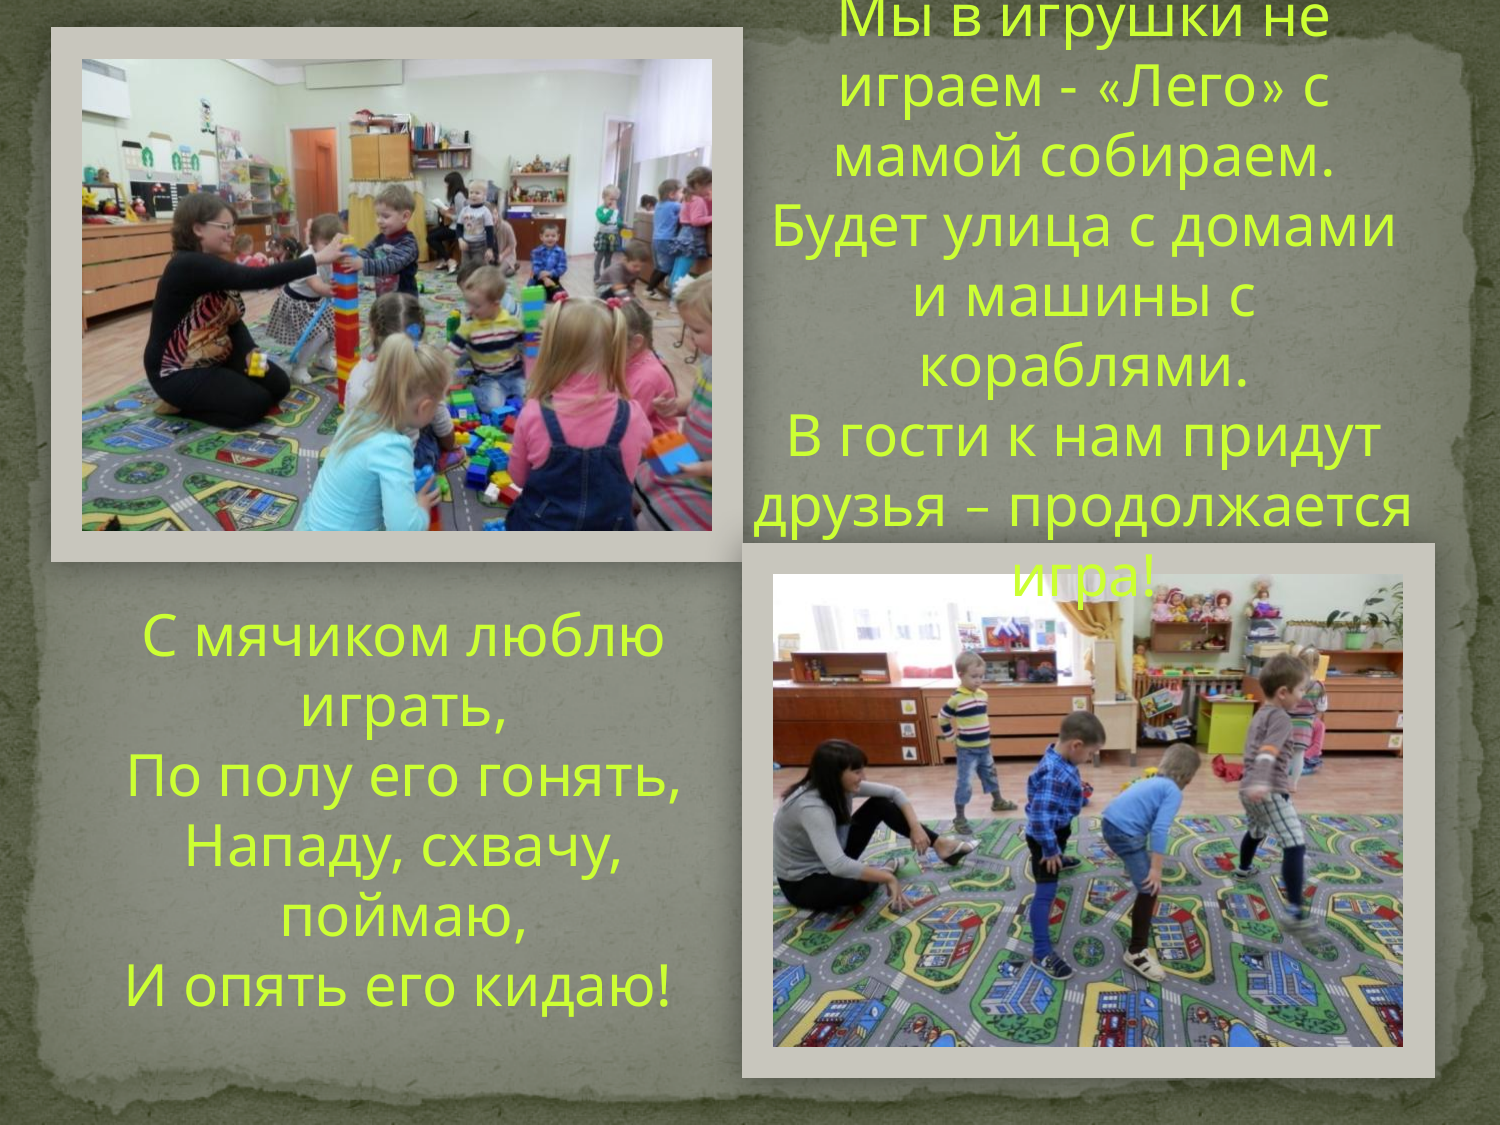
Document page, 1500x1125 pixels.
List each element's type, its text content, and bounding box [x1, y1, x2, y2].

picture [82, 59, 713, 531]
text_box С мячиком люблю играть, По полу его гонять, Нападу, схвачу, поймаю, И опять его кидаю! [67, 559, 741, 1058]
picture [773, 574, 1404, 1047]
text_box Мы в игрушки не играем - «Лего» с мамой собираем. Будет улица с домами и машины с кораблями. В гости к нам придут друзья – продолжается игра! [735, 44, 1433, 542]
